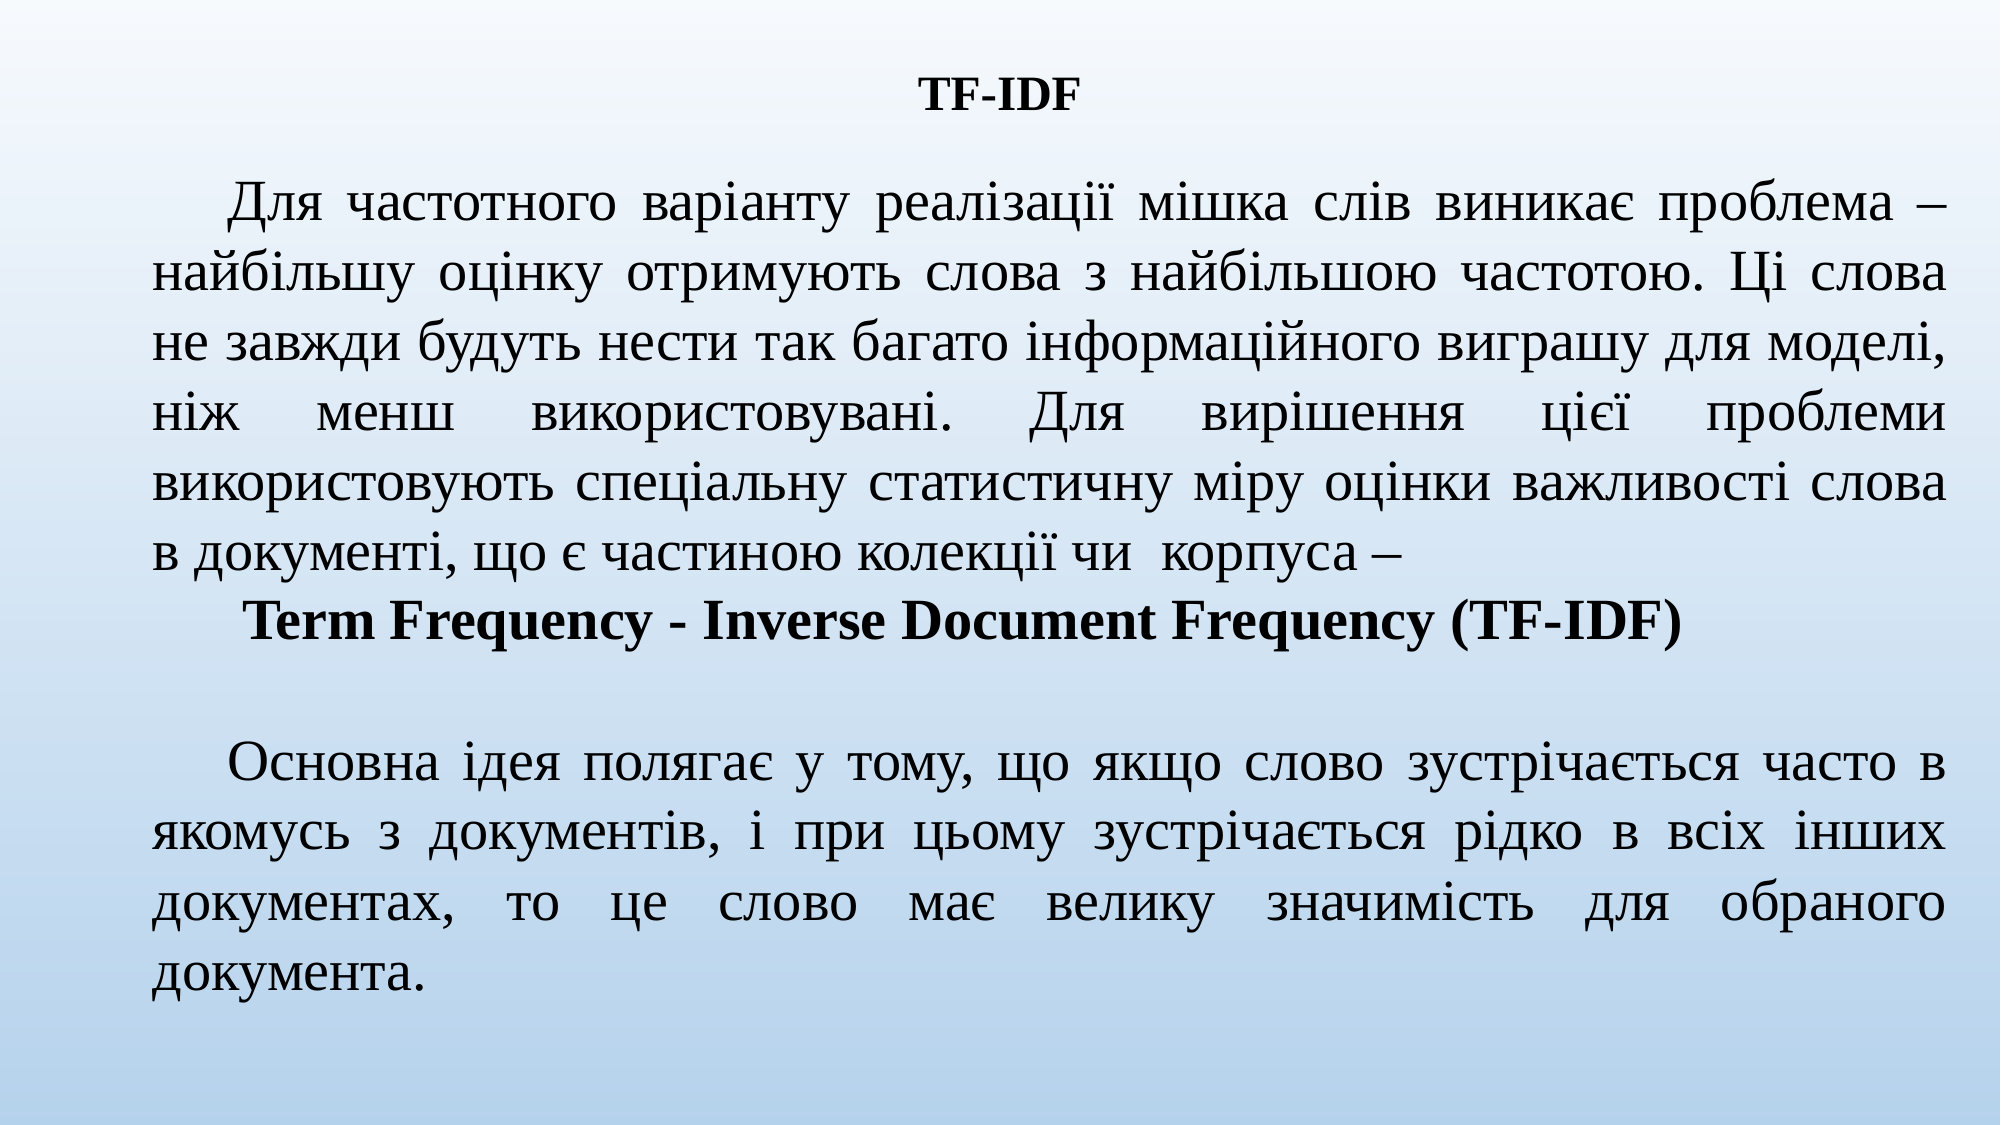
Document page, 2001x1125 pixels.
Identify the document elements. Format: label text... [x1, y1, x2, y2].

title TF-IDF [137, 59, 1863, 129]
list Для частотного варіанту реалізації мішка слів виникає проблема – найбільшу оцінку отримують слова з найбільшою частотою. Ці слова не завжди будуть нести так багато інформаційного виграшу для моделі, ніж менш використовувані. Для вирішення цієї проблеми використовують спеціальну статистичну міру оцінки важливості слова в документі, що є частиною колекції чи корпуса – Term Frequency - Inverse Document Frequency (TF-IDF) Основна ідея полягає у тому, що якщо слово зустрічається часто в якомусь з документів, і при цьому зустрічається рідко в всіх інших документах, то це слово має велику значимість для обраного документа. [137, 154, 1964, 1014]
